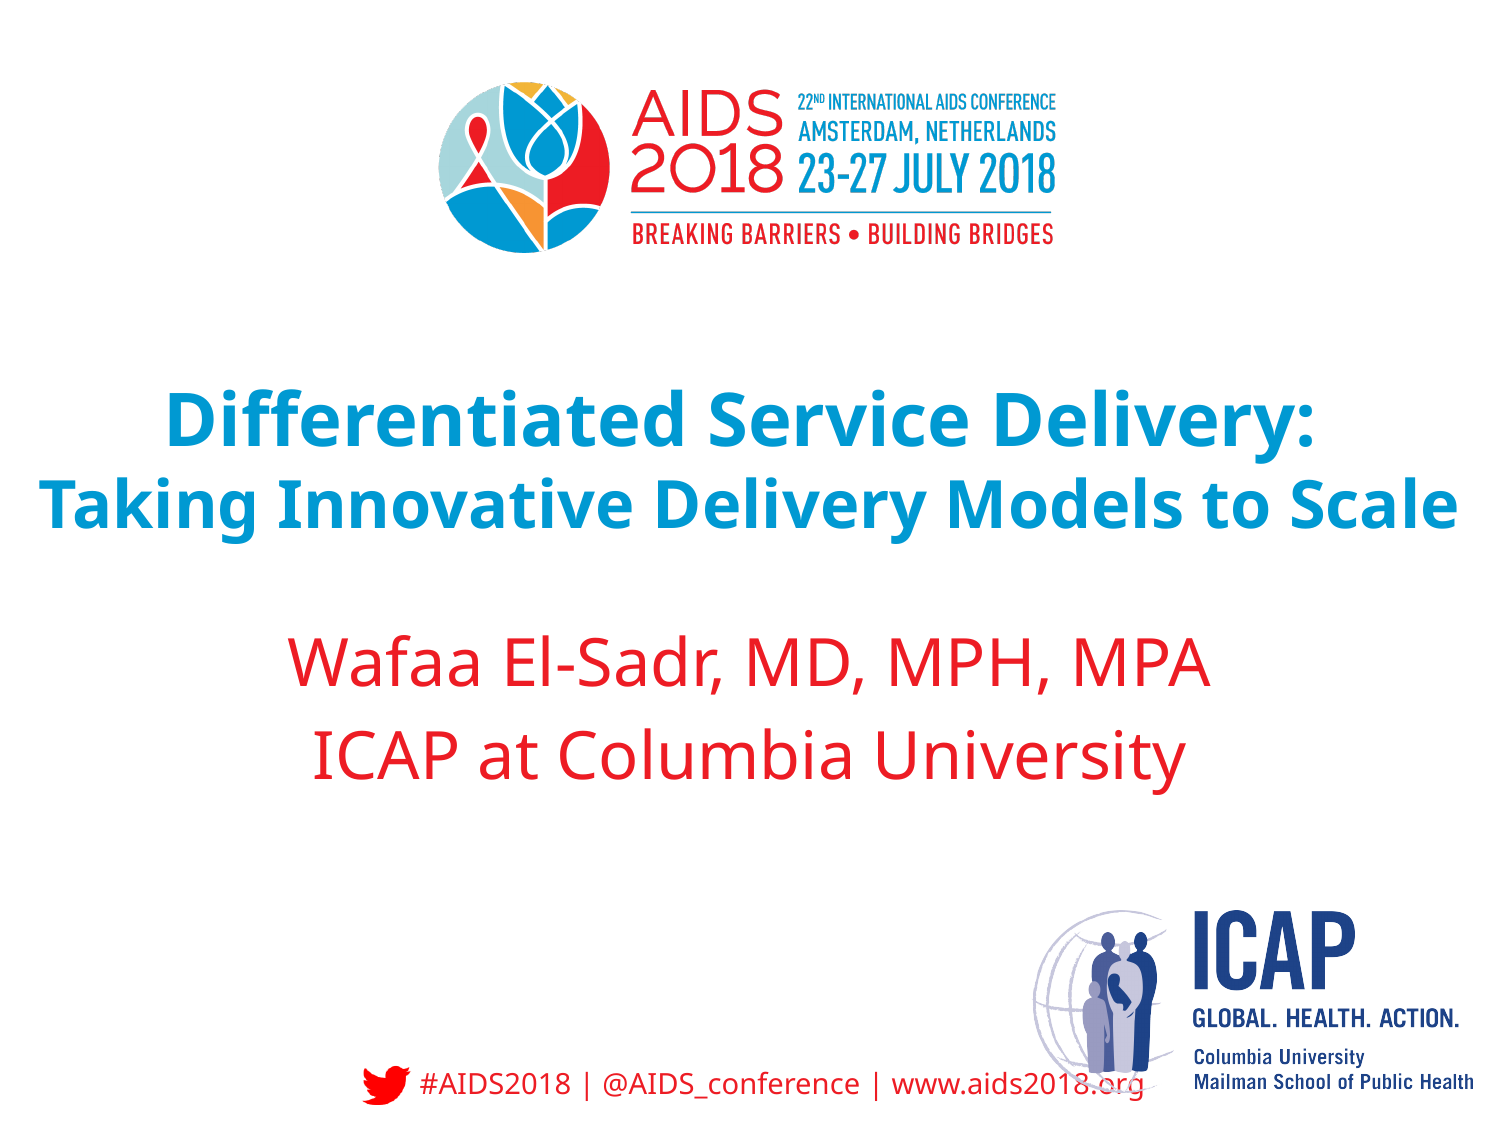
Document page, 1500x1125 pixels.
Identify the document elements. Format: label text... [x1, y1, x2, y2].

picture [1031, 910, 1473, 1094]
picture [412, 56, 1088, 278]
title Differentiated Service Delivery: Taking Innovative Delivery Models to Scale [0, 336, 1500, 578]
picture [358, 1057, 414, 1113]
subtitle Wafaa El-Sadr, MD, MPH, MPA ICAP at Columbia University [225, 612, 1275, 900]
